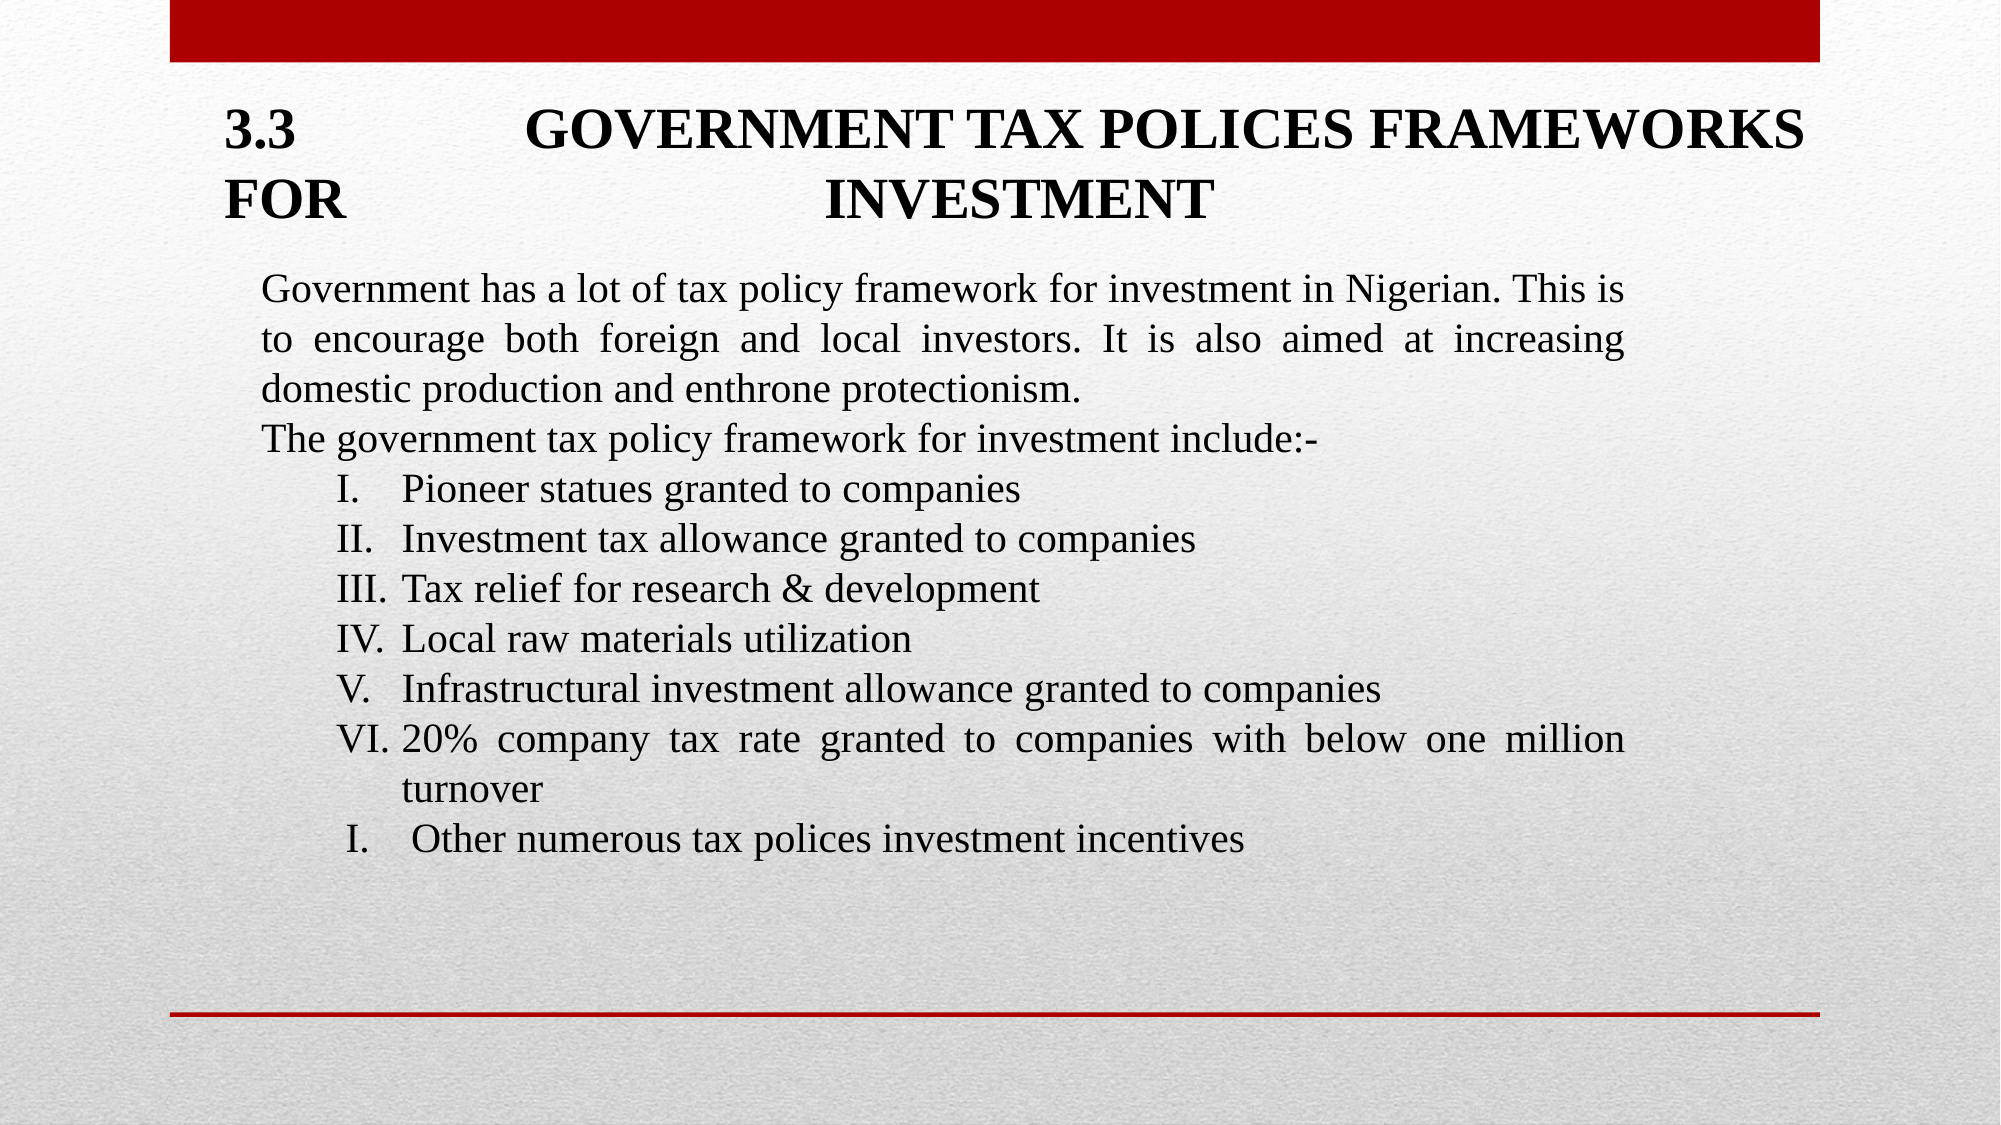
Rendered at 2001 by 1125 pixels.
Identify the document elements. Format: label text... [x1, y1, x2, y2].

text_box 3.3 GOVERNMENT TAX POLICES FRAMEWORKS FOR INVESTMENT [209, 82, 1939, 283]
text_box Government has a lot of tax policy framework for investment in Nigerian. This is to encourage both foreign and local investors. It is also aimed at increasing domestic production and enthrone protectionism. The government tax policy framework for investment include:- Pioneer statues granted to companies Investment tax allowance granted to companies Tax relief for research & development Local raw materials utilization Infrastructural investment allowance granted to companies 20% company tax rate granted to companies with below one million turnover Other numerous tax polices investment incentives [246, 283, 1642, 868]
